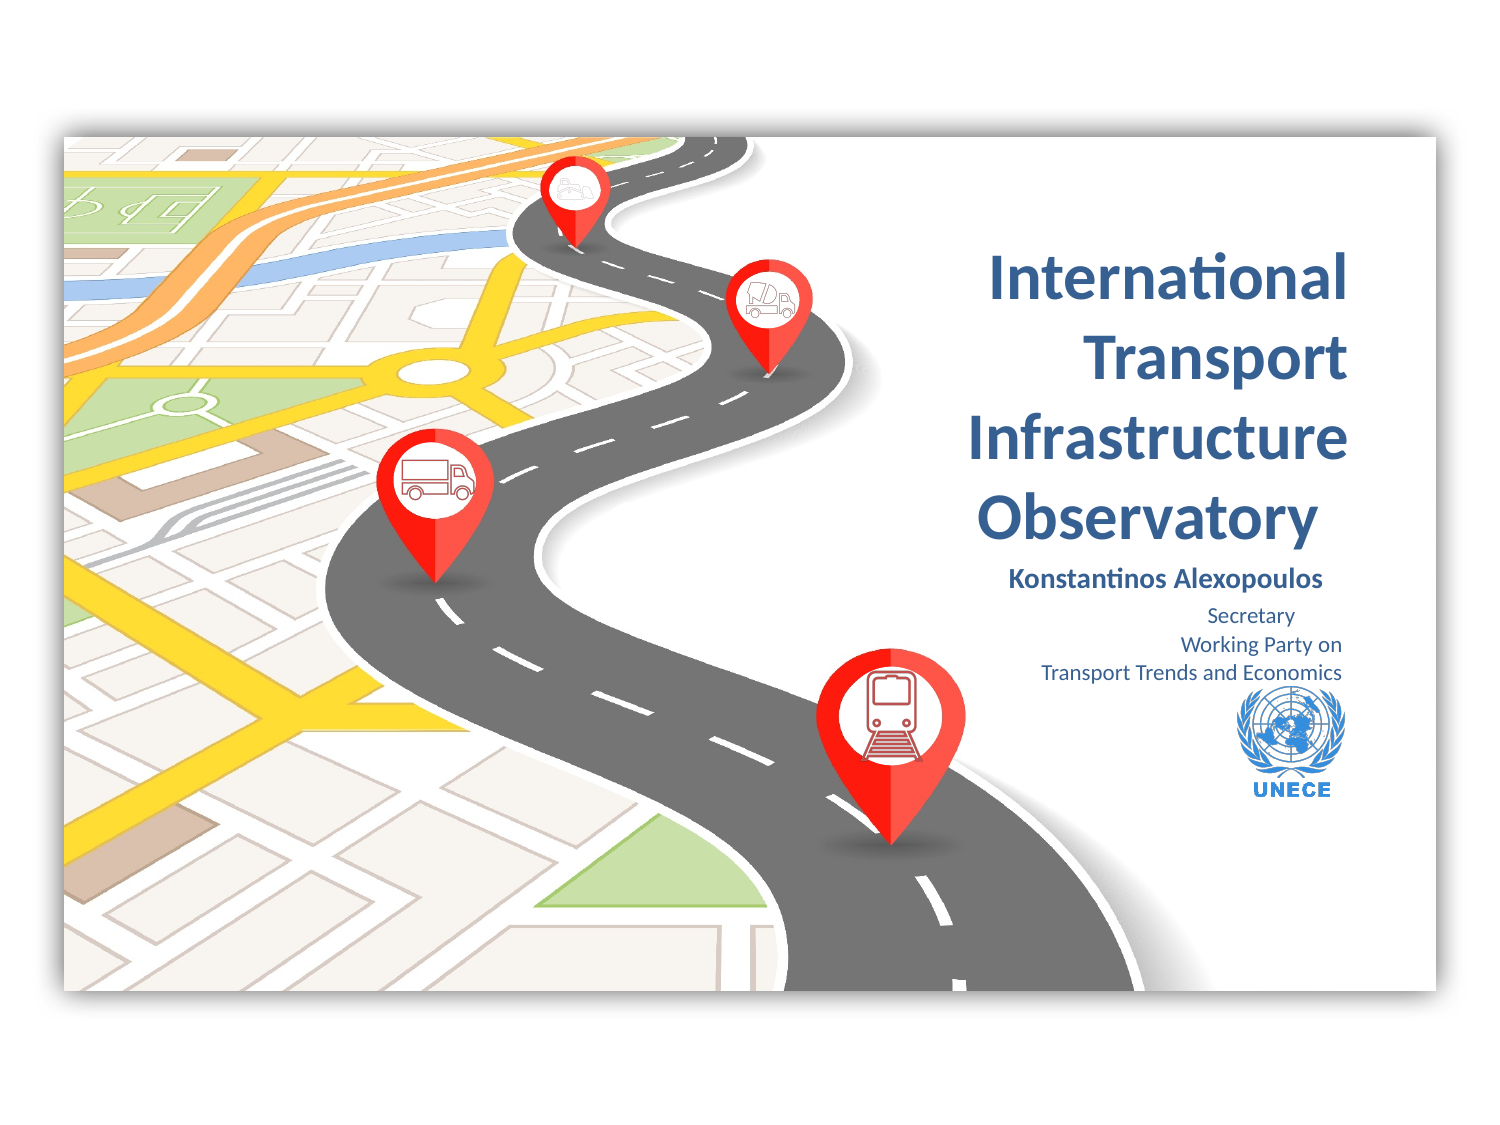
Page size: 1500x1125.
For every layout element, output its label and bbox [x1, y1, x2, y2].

picture [64, 136, 1436, 992]
